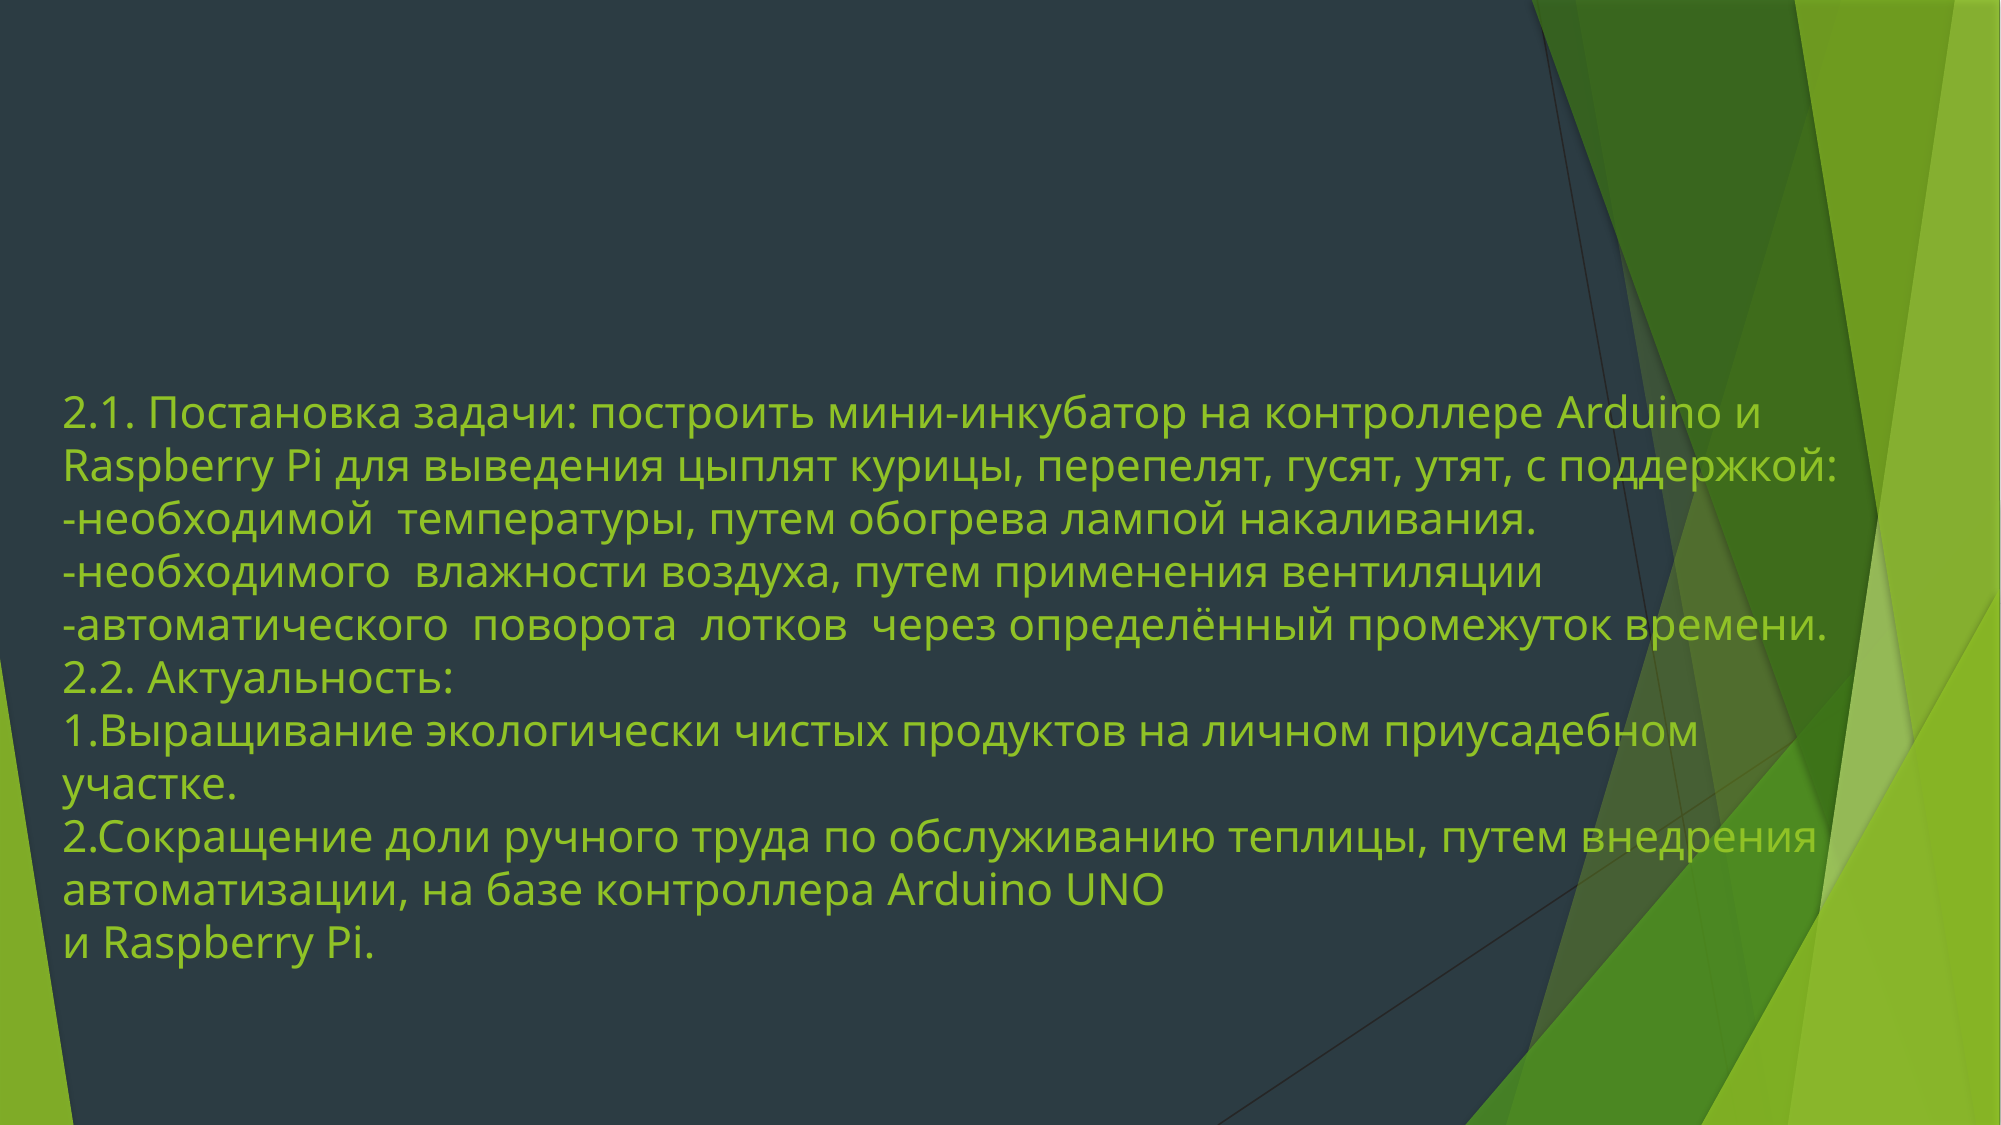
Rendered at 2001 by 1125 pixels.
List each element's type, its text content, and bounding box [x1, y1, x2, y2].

title 2.1. Постановка задачи: построить мини-инкубатор на контроллере Arduino и Raspberry Pi для выведения цыплят курицы, перепелят, гусят, утят, с поддержкой: -необходимой температуры, путем обогрева лампой накаливания. -необходимого влажности воздуха, путем применения вентиляции -автоматического поворота лотков через определённый промежуток времени. 2.2. Актуальность: 1.Выращивание экологически чистых продуктов на личном приусадебном участке. 2.Сокращение доли ручного труда по обслуживанию теплицы, путем внедрения автоматизации, на базе контроллера Arduino UNO и Raspberry Pi. [47, 309, 1858, 1029]
